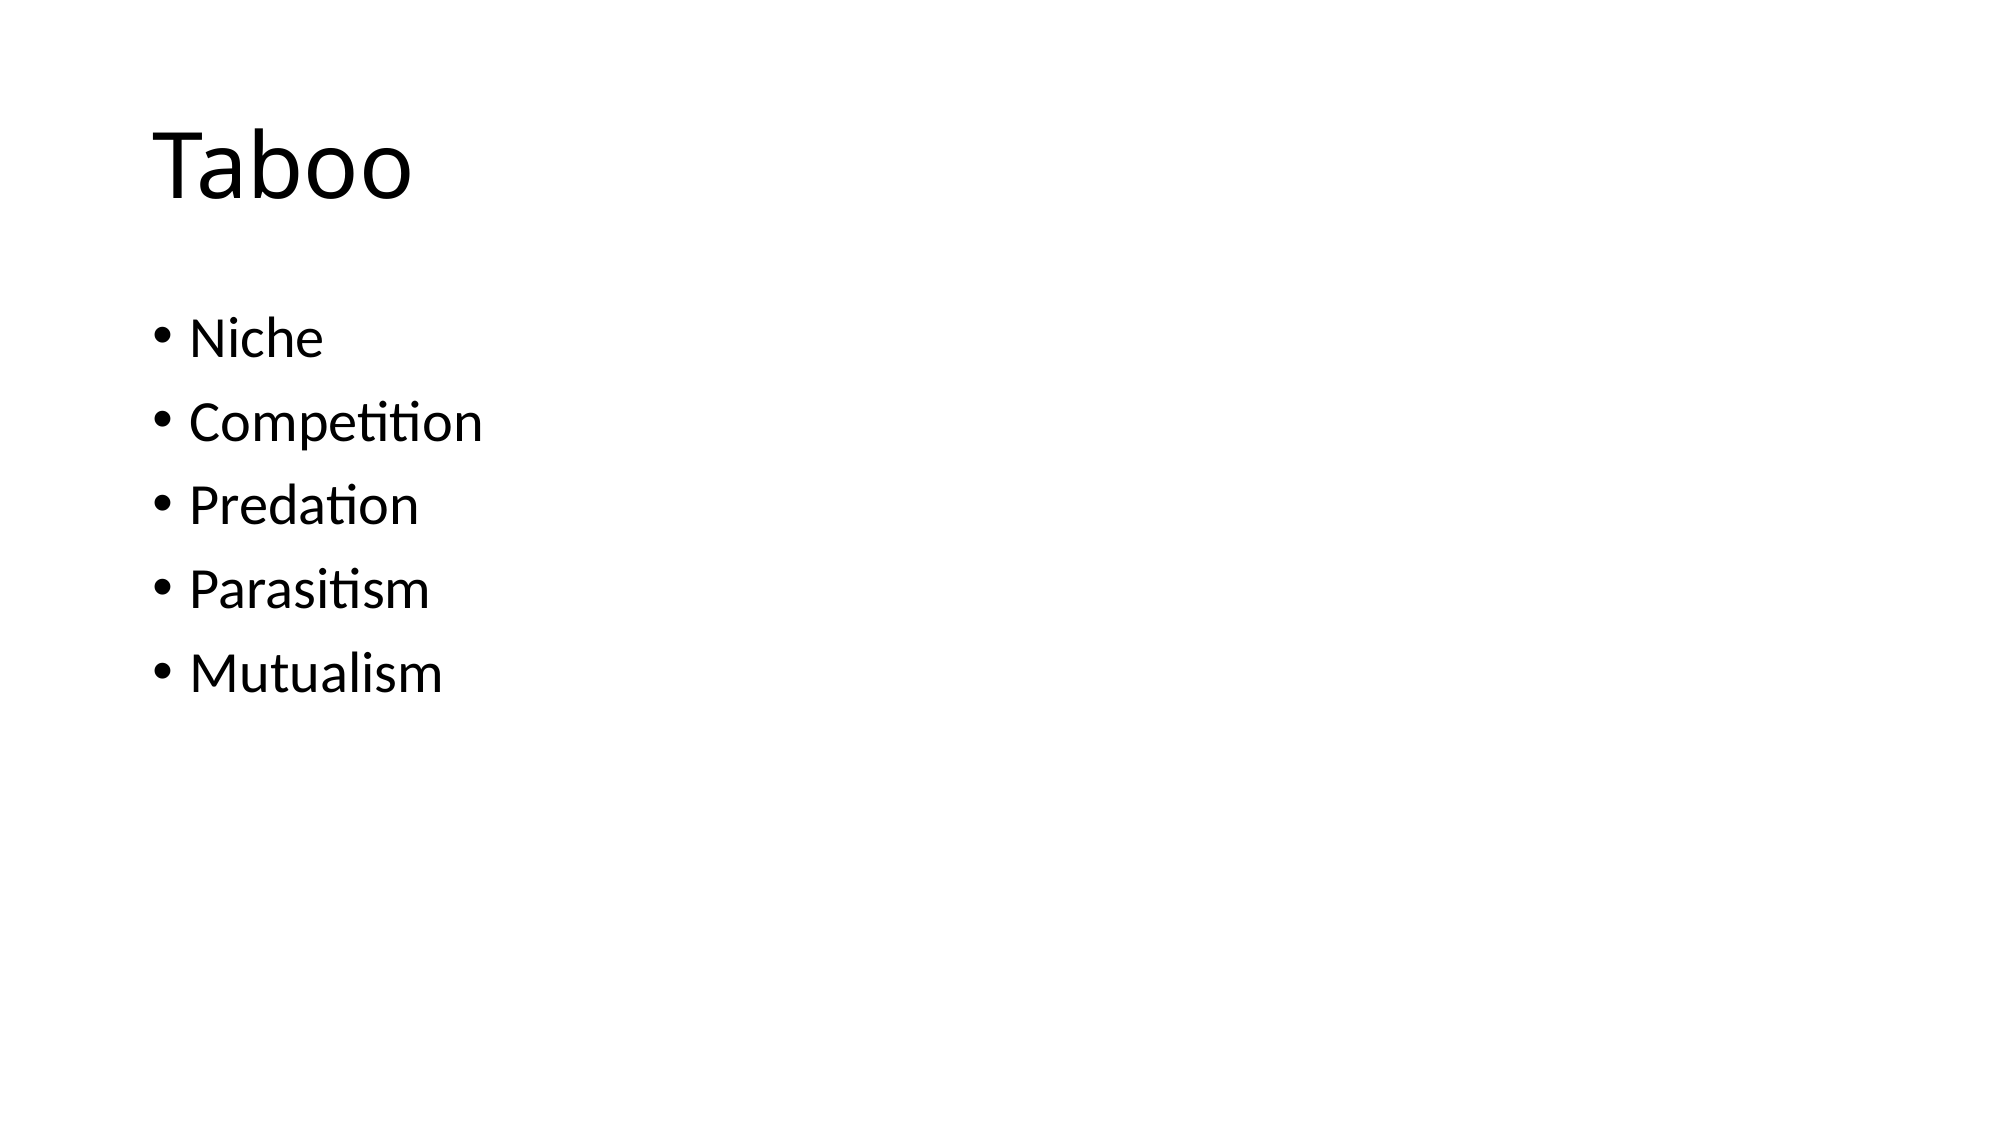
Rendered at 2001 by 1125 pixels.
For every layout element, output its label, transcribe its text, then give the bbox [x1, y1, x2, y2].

title Taboo [137, 59, 1863, 278]
list Niche Competition Predation Parasitism Mutualism [137, 299, 1863, 1014]
